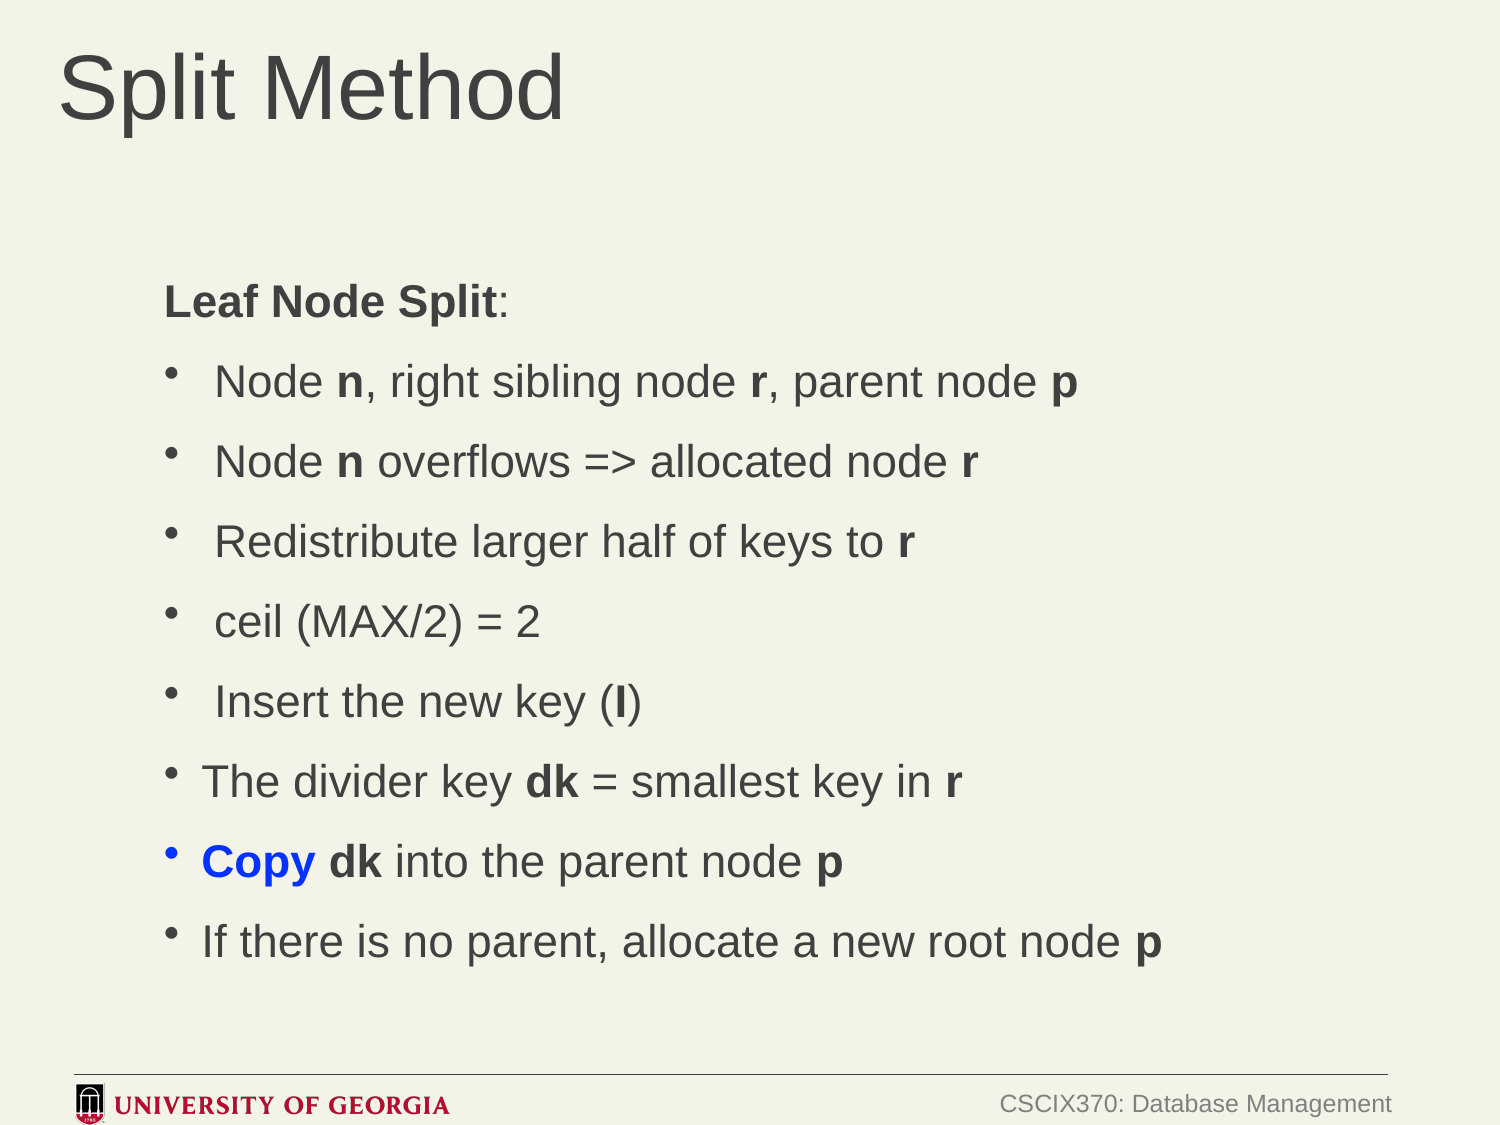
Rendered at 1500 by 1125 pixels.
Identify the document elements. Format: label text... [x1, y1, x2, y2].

list Leaf Node Split: Node n, right sibling node r, parent node p Node n overflows => allocated node r Redistribute larger half of keys to r ceil (MAX/2) = 2 Insert the new key (I) The divider key dk = smallest key in r Copy dk into the parent node p If there is no parent, allocate a new root node p [155, 263, 1344, 1008]
title Split Method [49, 19, 1451, 188]
picture [75, 1083, 450, 1125]
